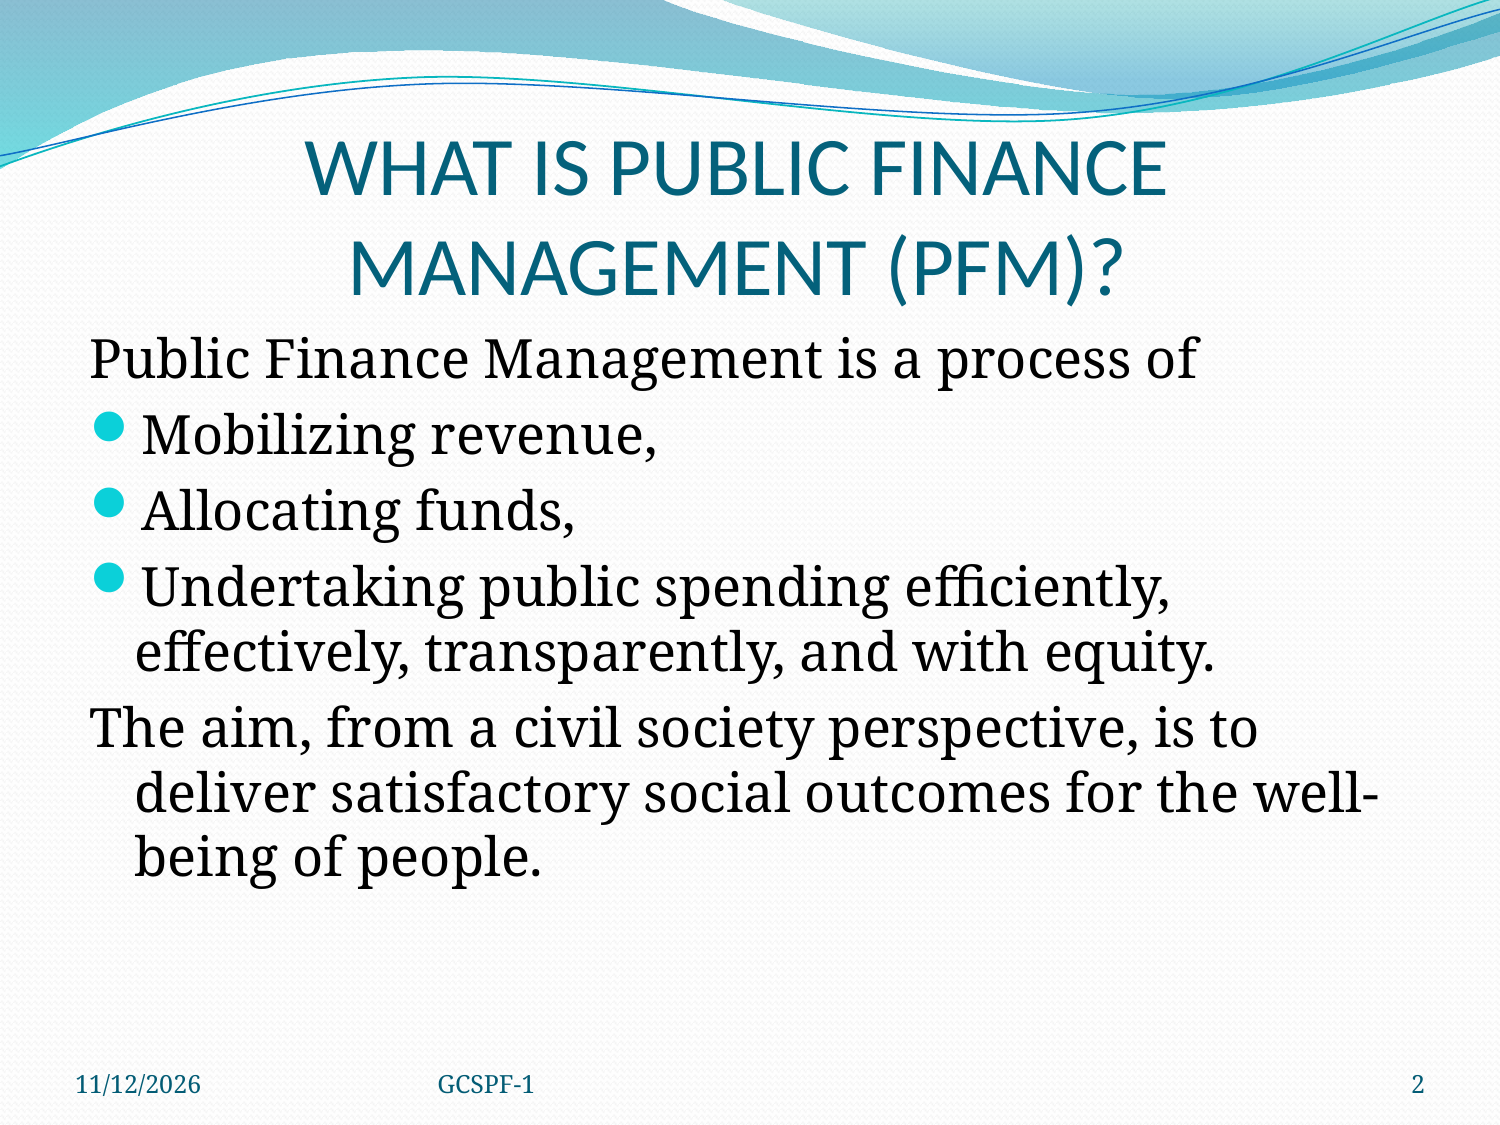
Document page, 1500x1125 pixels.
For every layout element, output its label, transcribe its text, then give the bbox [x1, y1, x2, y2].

slide_number 2 [1299, 1042, 1425, 1103]
footer GCSPF-1 [437, 1042, 988, 1103]
list Public Finance Management is a process of Mobilizing revenue, Allocating funds, Undertaking public spending efficiently, effectively, transparently, and with equity. The aim, from a civil society perspective, is to deliver satisfactory social outcomes for the well-being of people. [75, 317, 1425, 1038]
title WHAT IS PUBLIC FINANCE MANAGEMENT (PFM)? [62, 125, 1413, 313]
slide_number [75, 1042, 425, 1103]
